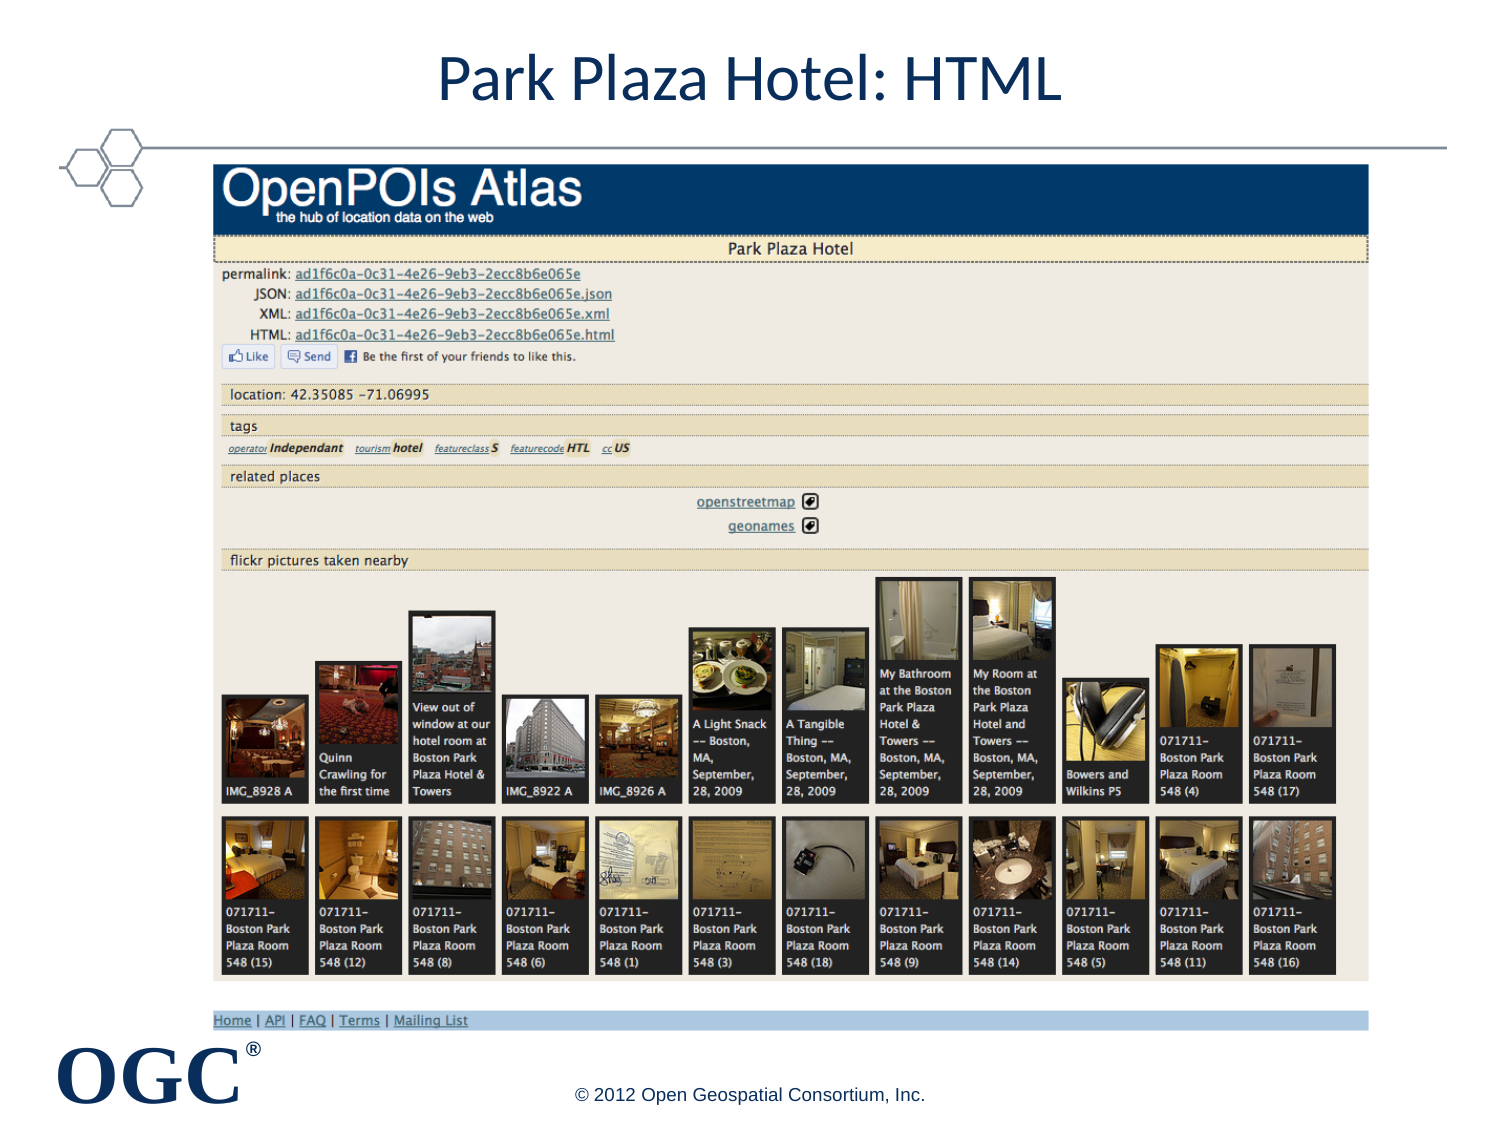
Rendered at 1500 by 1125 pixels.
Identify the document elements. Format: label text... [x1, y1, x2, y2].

picture [59, 136, 1447, 1041]
footer © 2012 Open Geospatial Consortium, Inc. [487, 1074, 1013, 1113]
title Park Plaza Hotel: HTML [37, 22, 1463, 136]
